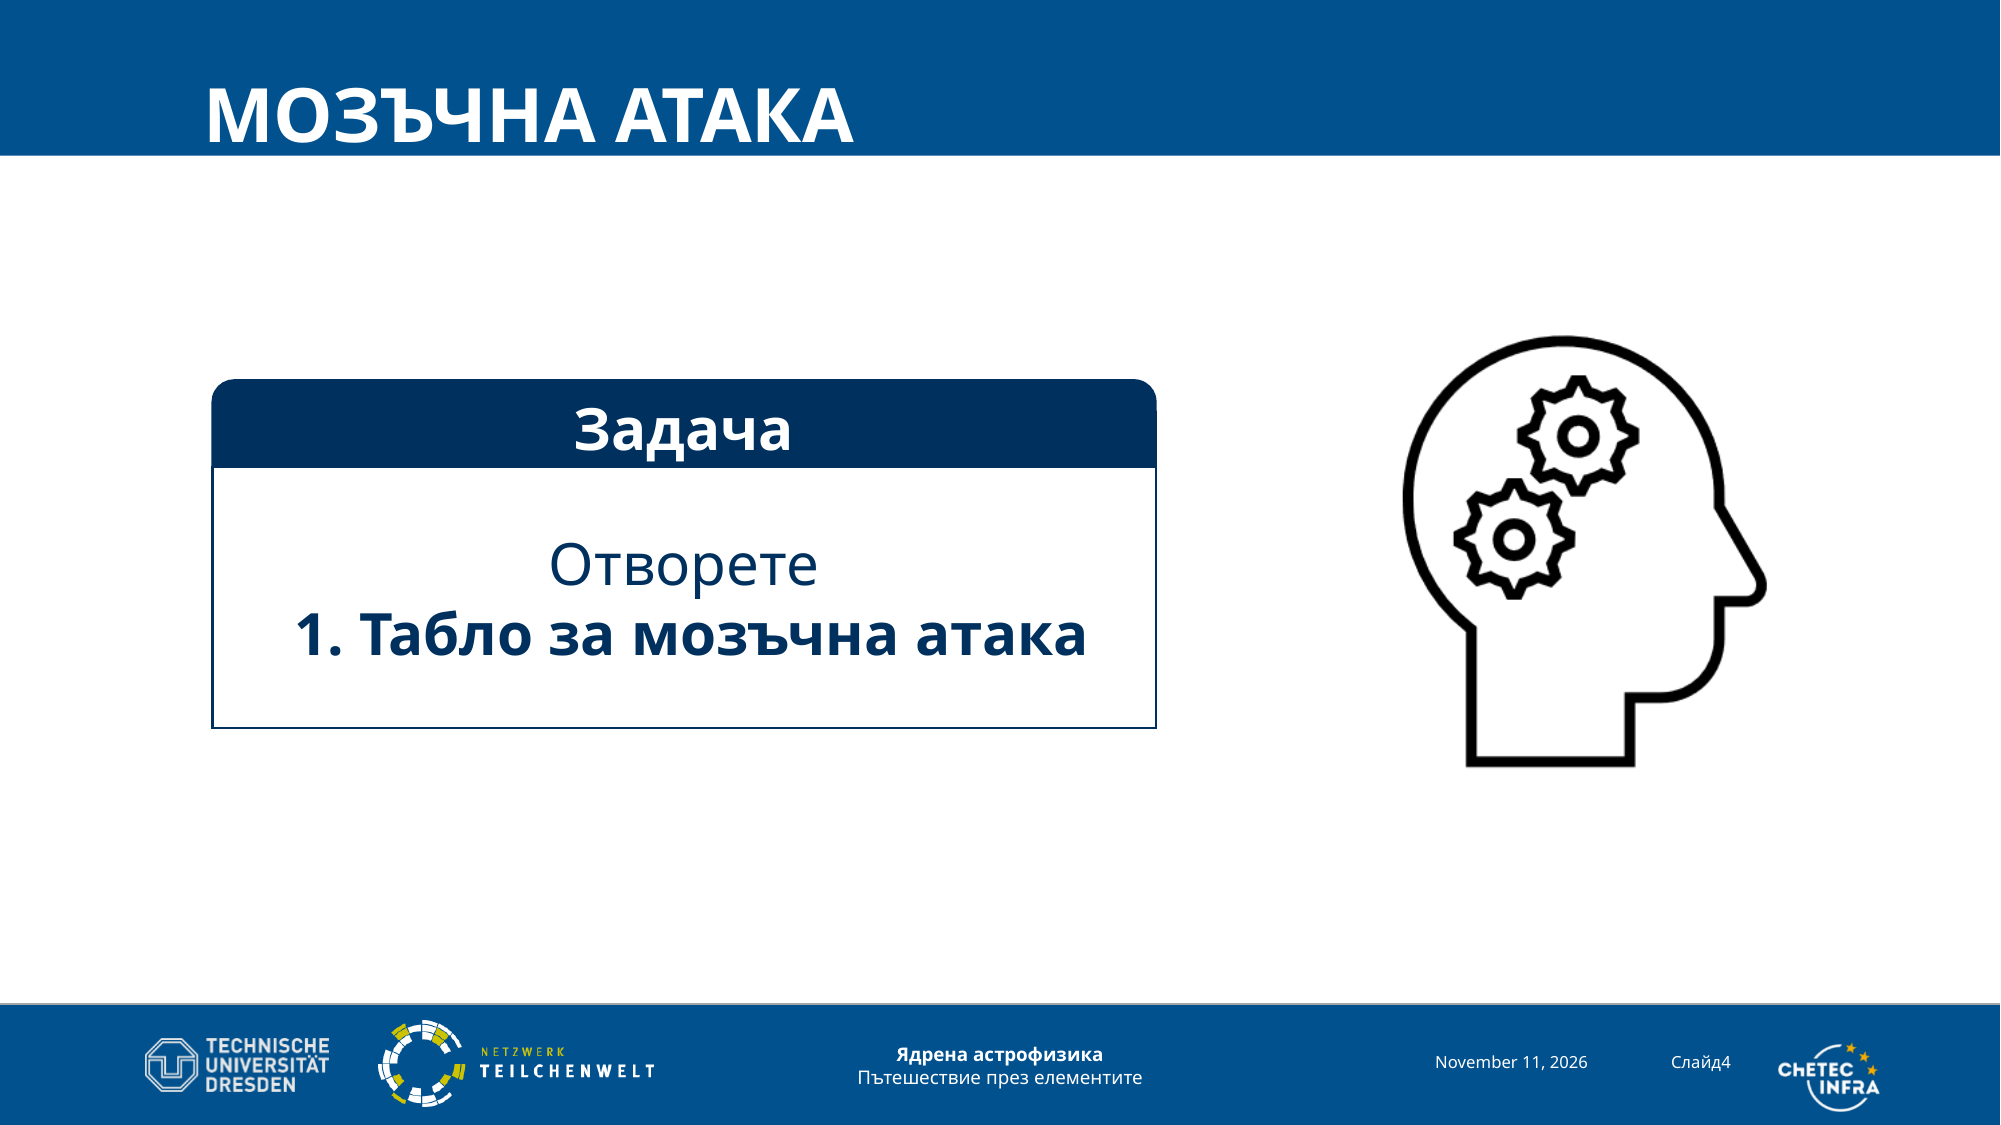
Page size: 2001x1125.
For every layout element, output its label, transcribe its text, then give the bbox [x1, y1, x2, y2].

picture [1328, 306, 1842, 819]
title Мозъчна атака [203, 56, 1880, 169]
picture [1778, 1033, 1880, 1121]
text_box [212, 380, 1156, 728]
picture [378, 1020, 654, 1107]
